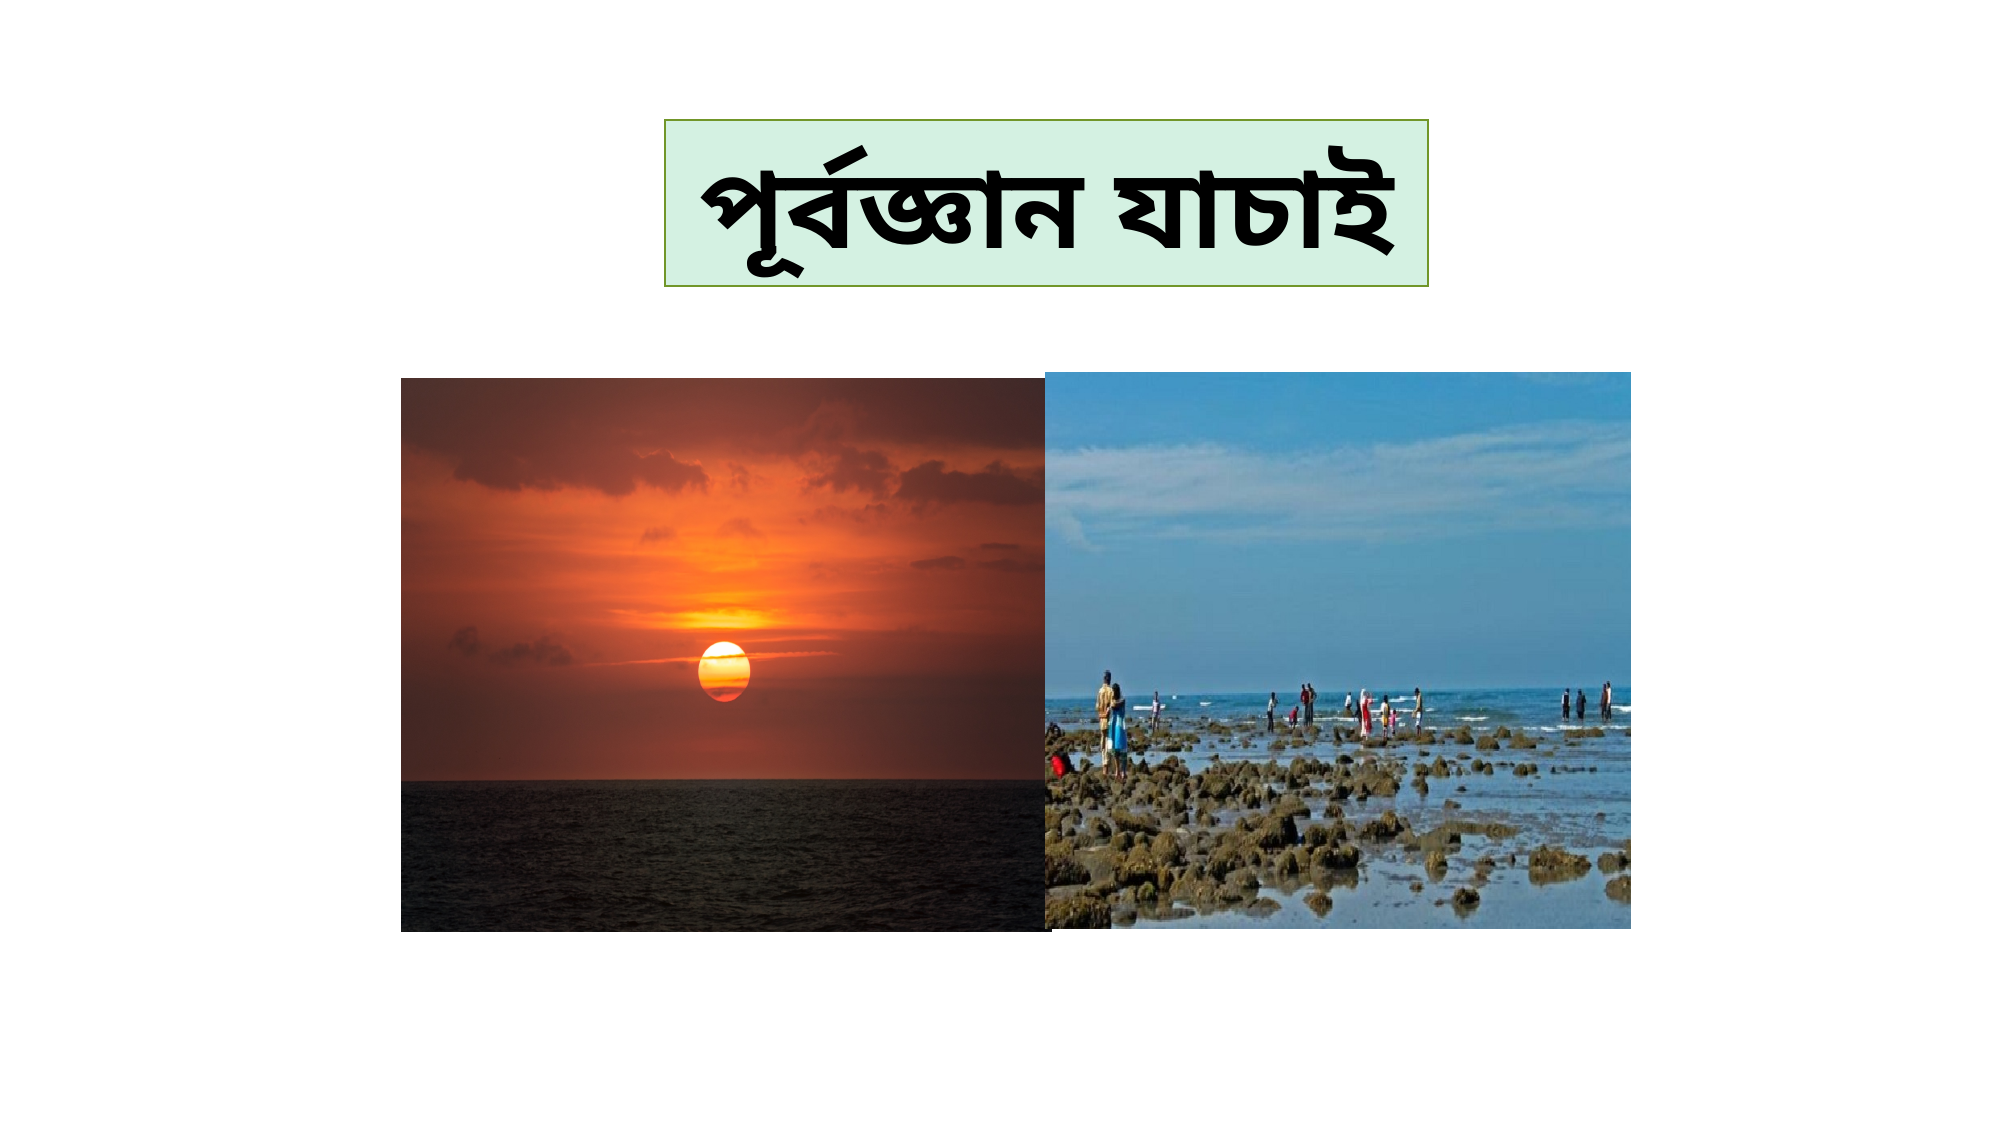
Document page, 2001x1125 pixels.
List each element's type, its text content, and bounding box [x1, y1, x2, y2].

text_box পূর্বজ্ঞান যাচাই [664, 119, 1429, 287]
picture [401, 372, 1631, 932]
